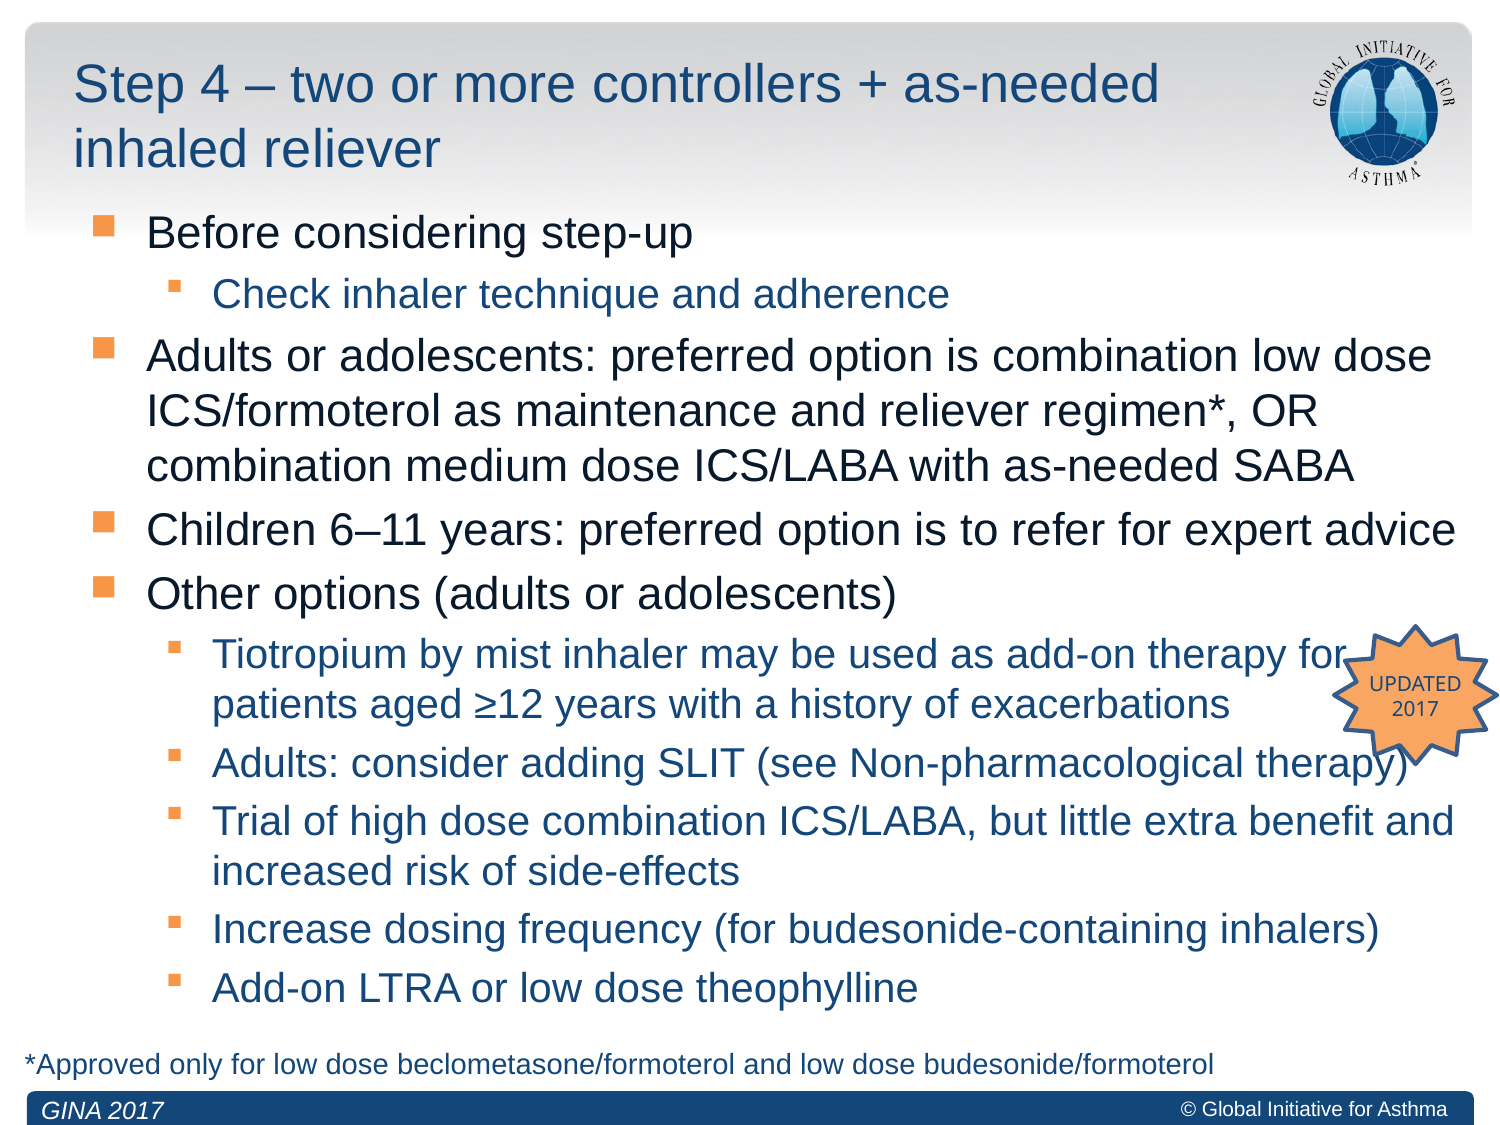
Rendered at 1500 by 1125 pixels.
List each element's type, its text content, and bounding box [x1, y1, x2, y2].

picture [24, 22, 1472, 269]
list Before considering step-up Check inhaler technique and adherence Adults or adolescents: preferred option is combination low dose ICS/formoterol as maintenance and reliever regimen*, OR combination medium dose ICS/LABA with as-needed SABA Children 6–11 years: preferred option is to refer for expert advice Other options (adults or adolescents) Tiotropium by mist inhaler may be used as add-on therapy for patients aged ≥12 years with a history of exacerbations Adults: consider adding SLIT (see Non-pharmacological therapy) Trial of high dose combination ICS/LABA, but little extra benefit and increased risk of side-effects Increase dosing frequency (for budesonide-containing inhalers) Add-on LTRA or low dose theophylline [75, 195, 1500, 1050]
text_box *Approved only for low dose beclometasone/formoterol and low dose budesonide/formoterol [9, 1037, 1288, 1088]
title Step 4 – two or more controllers + as-needed inhaled reliever [28, 41, 1272, 195]
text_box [1333, 625, 1498, 765]
text_box GINA 2017 [26, 1088, 362, 1125]
